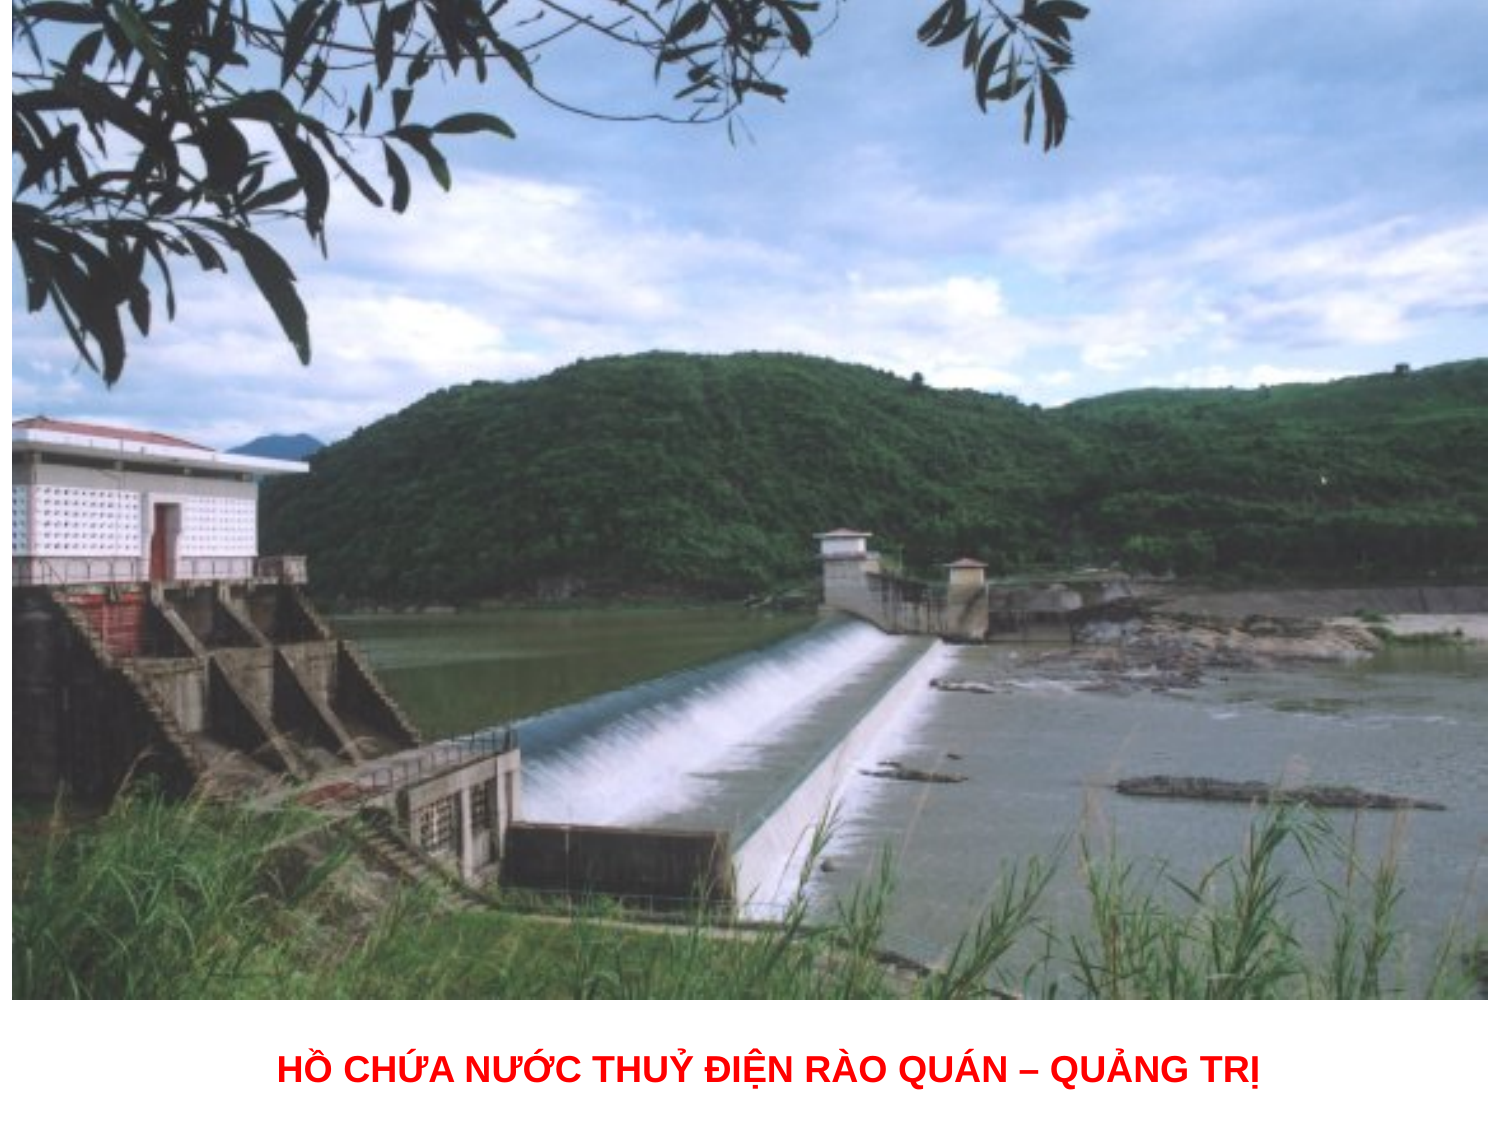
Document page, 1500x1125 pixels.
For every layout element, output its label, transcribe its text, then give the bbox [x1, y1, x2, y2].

picture [12, 0, 1488, 1000]
text_box HỒ CHỨA NƯỚC THUỶ ĐIỆN RÀO QUÁN – QUẢNG TRỊ [225, 1037, 1313, 1098]
